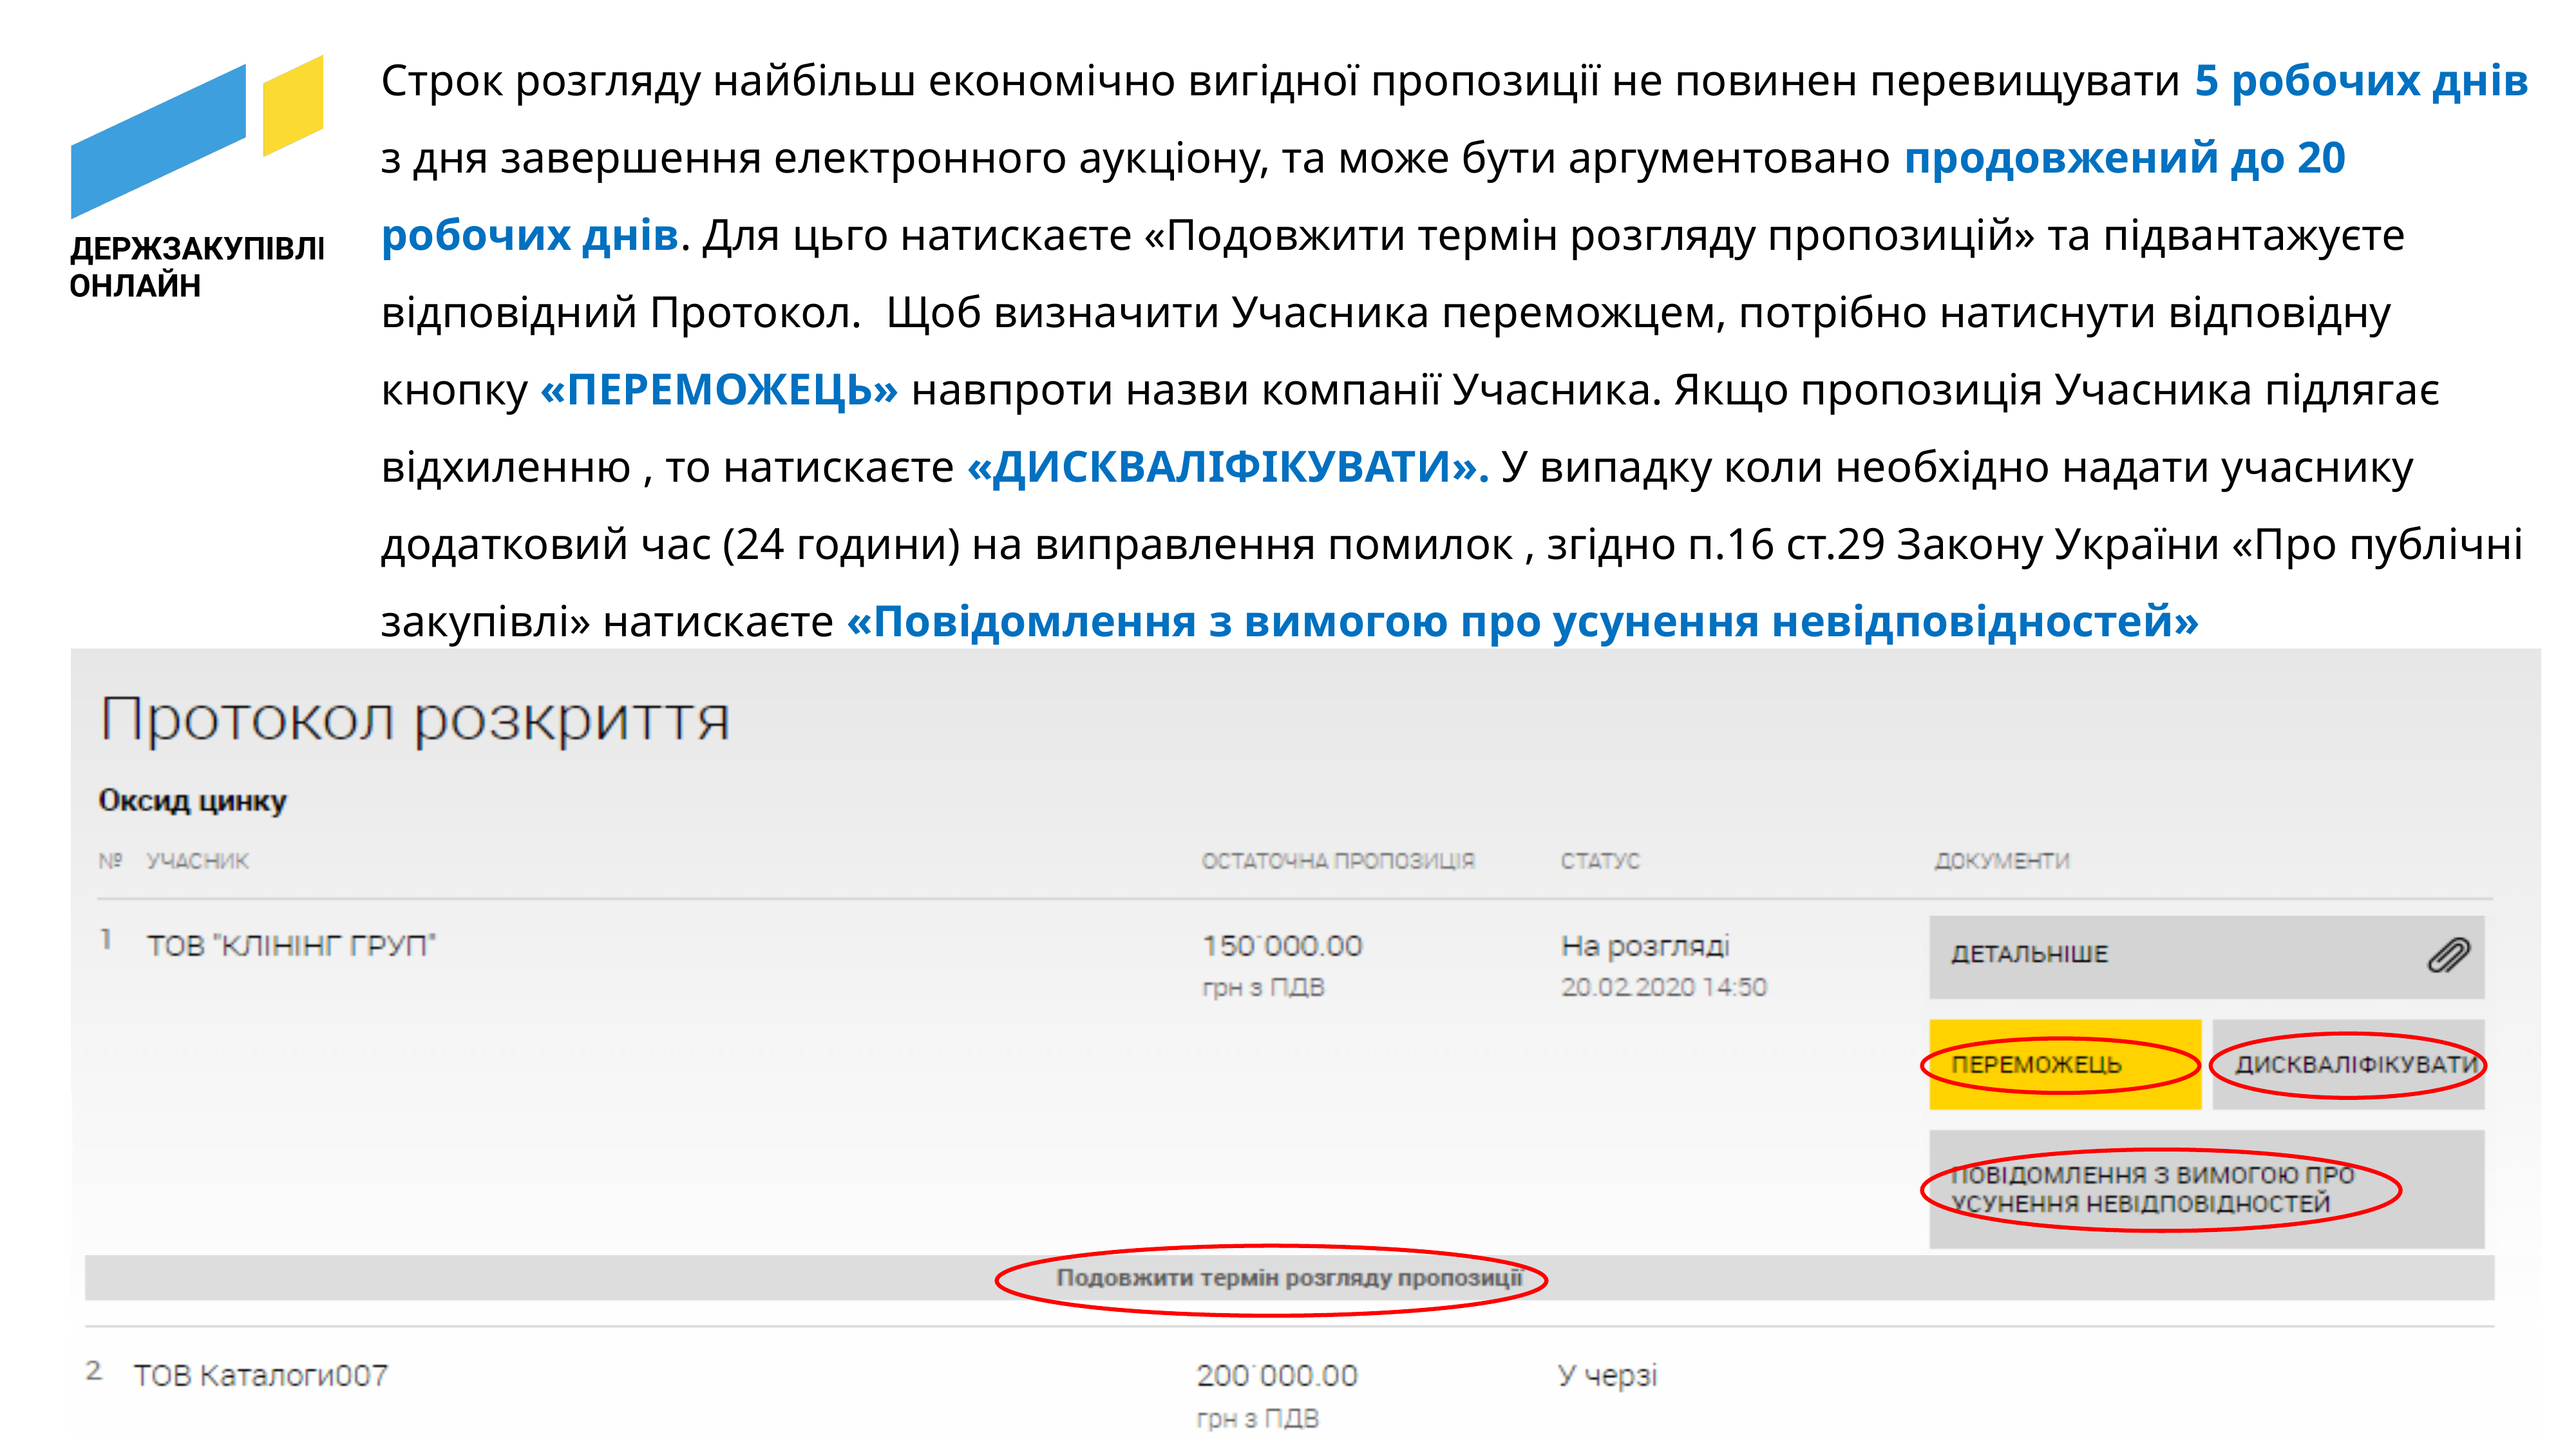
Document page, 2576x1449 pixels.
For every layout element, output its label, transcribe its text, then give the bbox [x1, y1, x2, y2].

picture [70, 55, 324, 297]
text_box Строк розгляду найбільш економічно вигідної пропозиції не повинен перевищувати 5 робочих днів з дня завершення електронного аукціону, та може бути аргументовано продовжений до 20 робочих днів. Для цьго натискаєте «Подовжити термін розгляду пропозицій» та підвантажуєте відповідний Протокол. Щоб визначити Учасника переможцем, потрібно натиснути відповідну кнопку «ПЕРЕМОЖЕЦЬ» навпроти назви компанії Учасника. Якщо пропозиція Учасника підлягає відхиленню , то натискаєте «ДИСКВАЛІФІКУВАТИ». У випадку коли необхідно надати учаснику додатковий час (24 години) на виправлення помилок , згідно п.16 ст.29 Закону України «Про публічні закупівлі» натискаєте «Повідомлення з вимогою про усунення невідповідностей» [372, 22, 2541, 649]
picture [70, 649, 2541, 1439]
